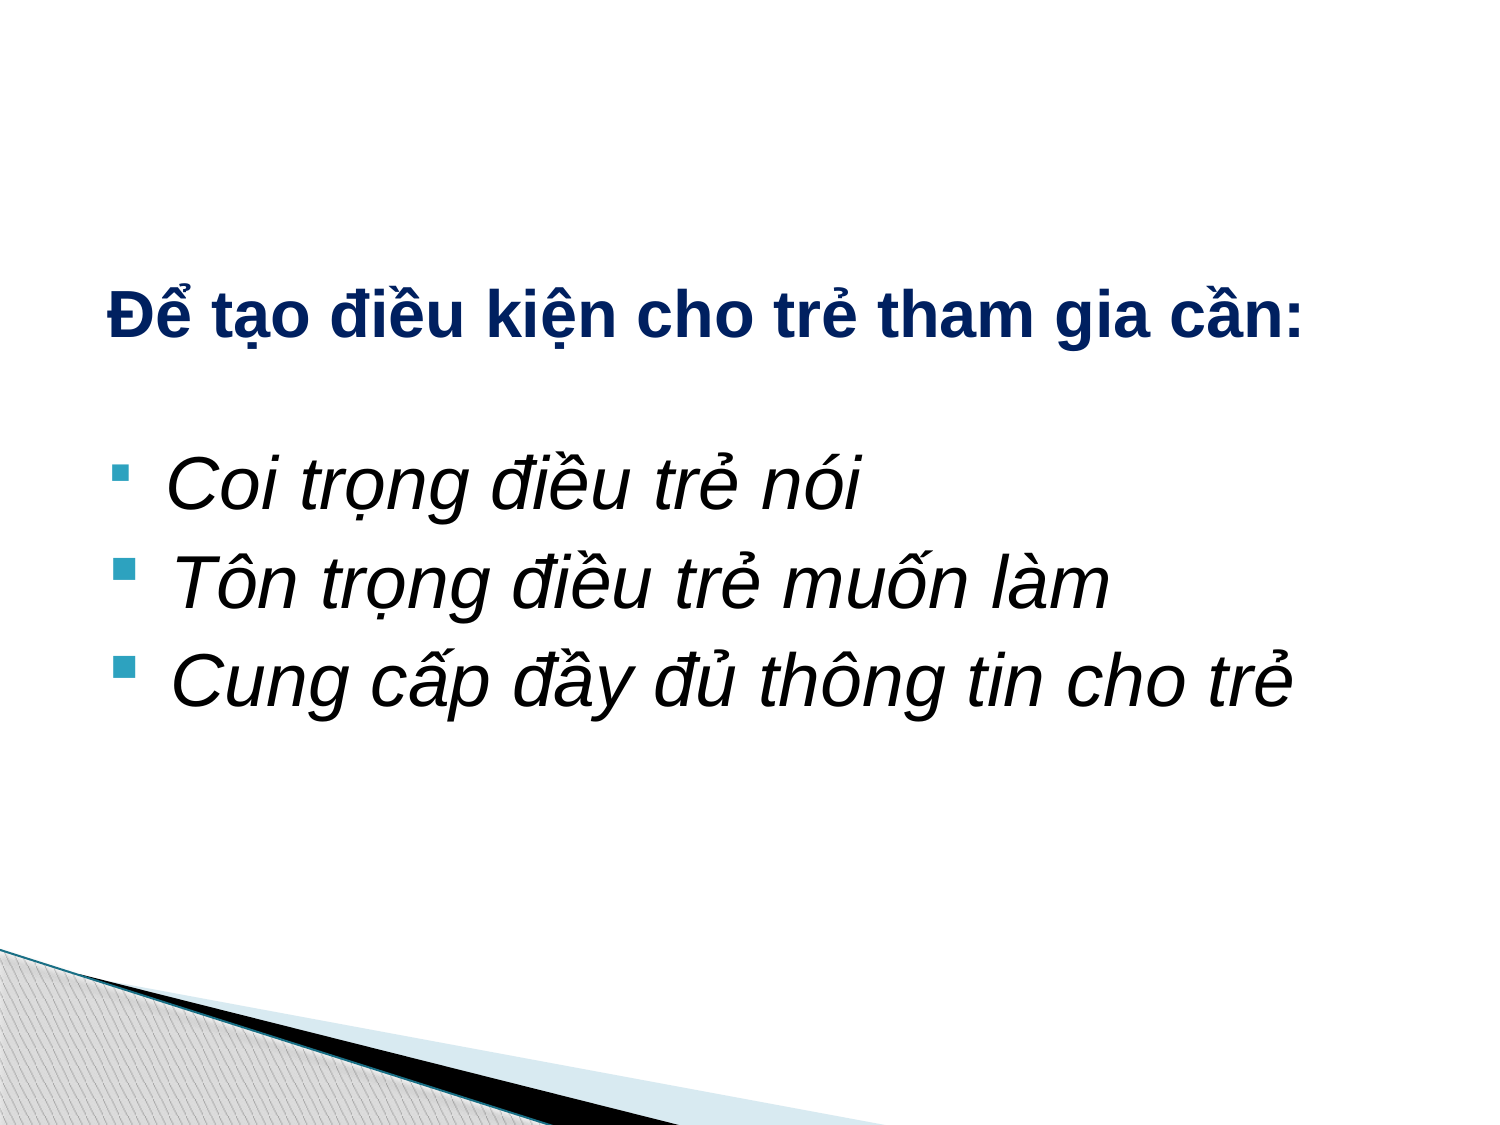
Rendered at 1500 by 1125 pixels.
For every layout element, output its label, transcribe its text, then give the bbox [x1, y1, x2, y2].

list Để tạo điều kiện cho trẻ tham gia cần: Coi trọng điều trẻ nói Tôn trọng điều trẻ muốn làm Cung cấp đầy đủ thông tin cho trẻ [75, 187, 1450, 863]
